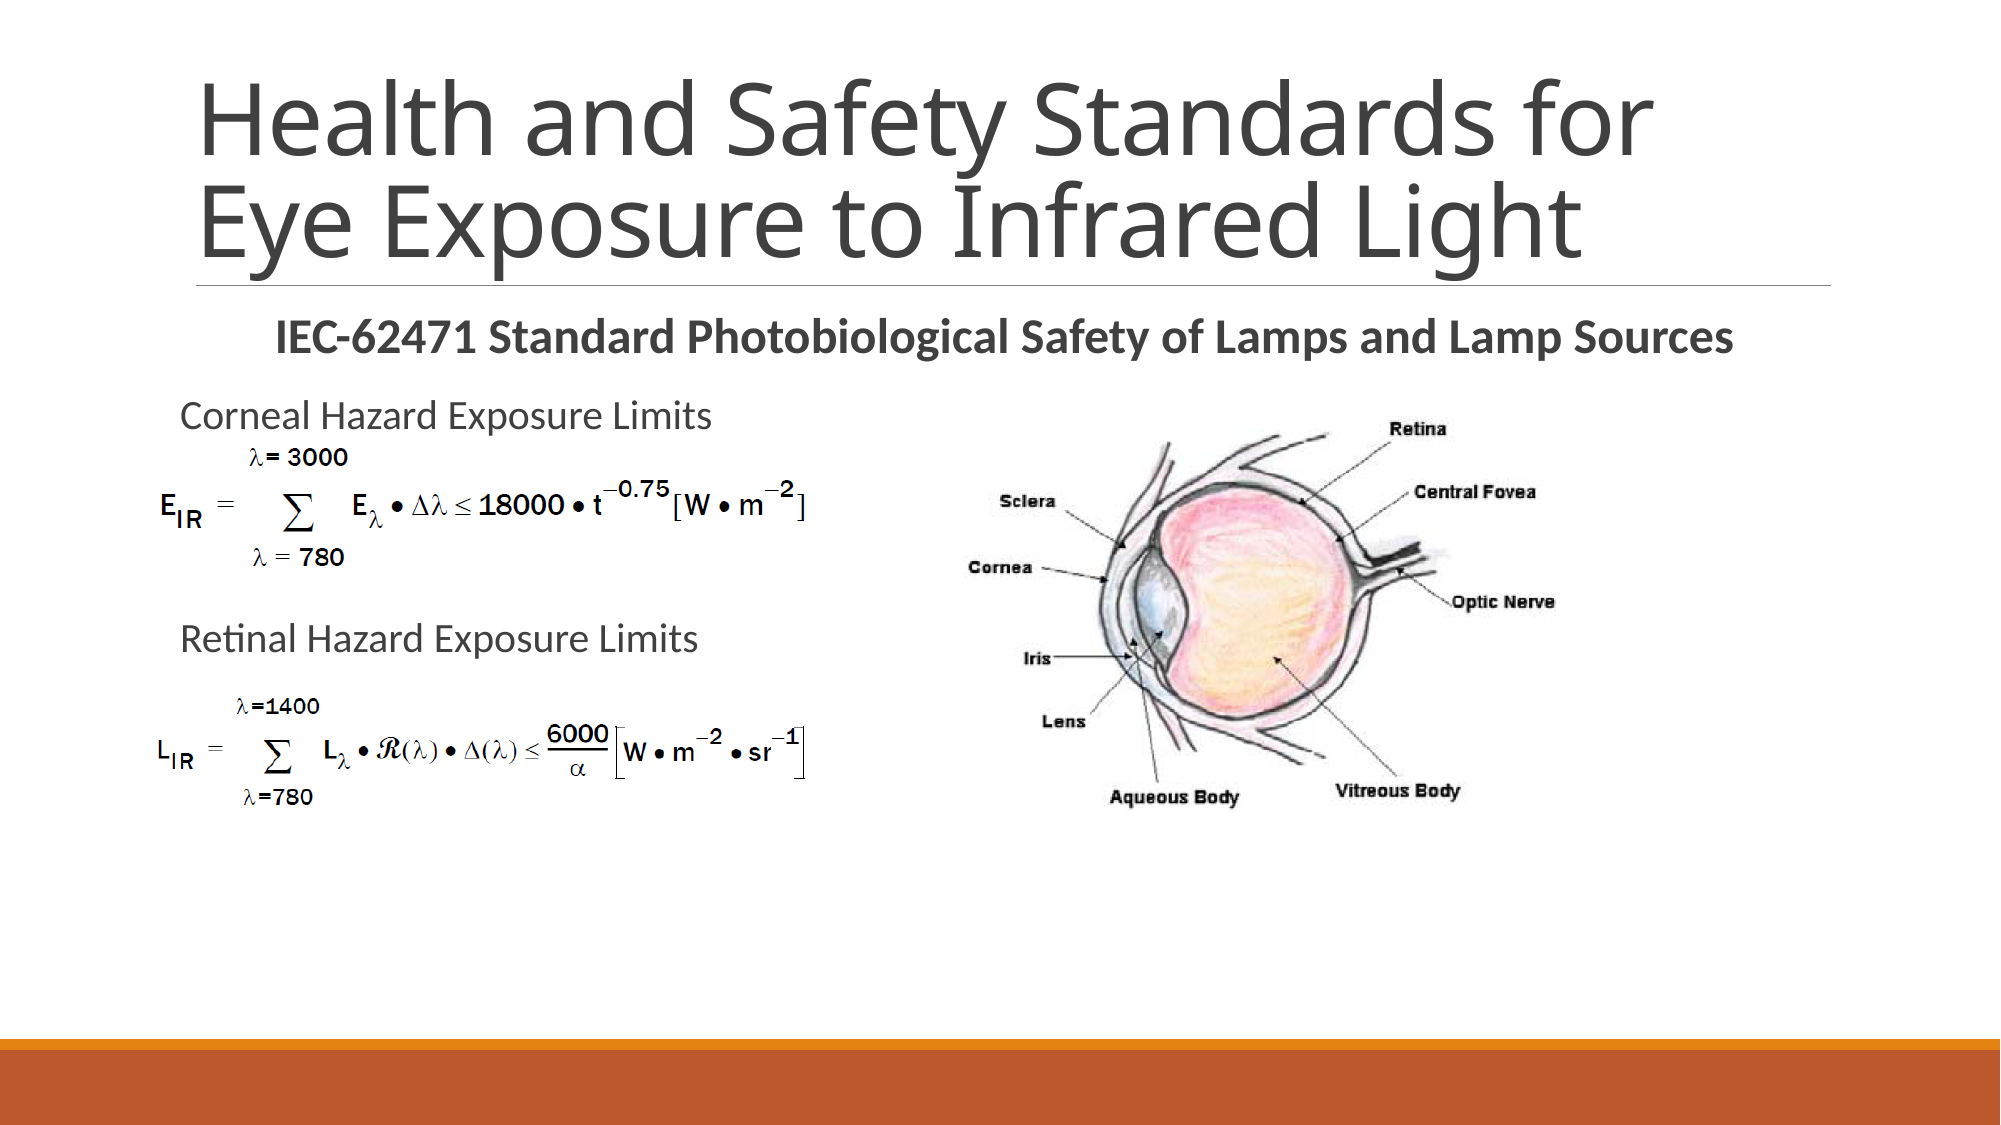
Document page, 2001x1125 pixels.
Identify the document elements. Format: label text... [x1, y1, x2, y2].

picture [960, 411, 1564, 814]
list IEC-62471 Standard Photobiological Safety of Lamps and Lamp Sources Corneal Hazard Exposure Limits Retinal Hazard Exposure Limits [180, 302, 1830, 963]
picture [146, 443, 813, 576]
picture [146, 687, 814, 813]
title Health and Safety Standards for Eye Exposure to Infrared Light [180, 47, 1830, 285]
